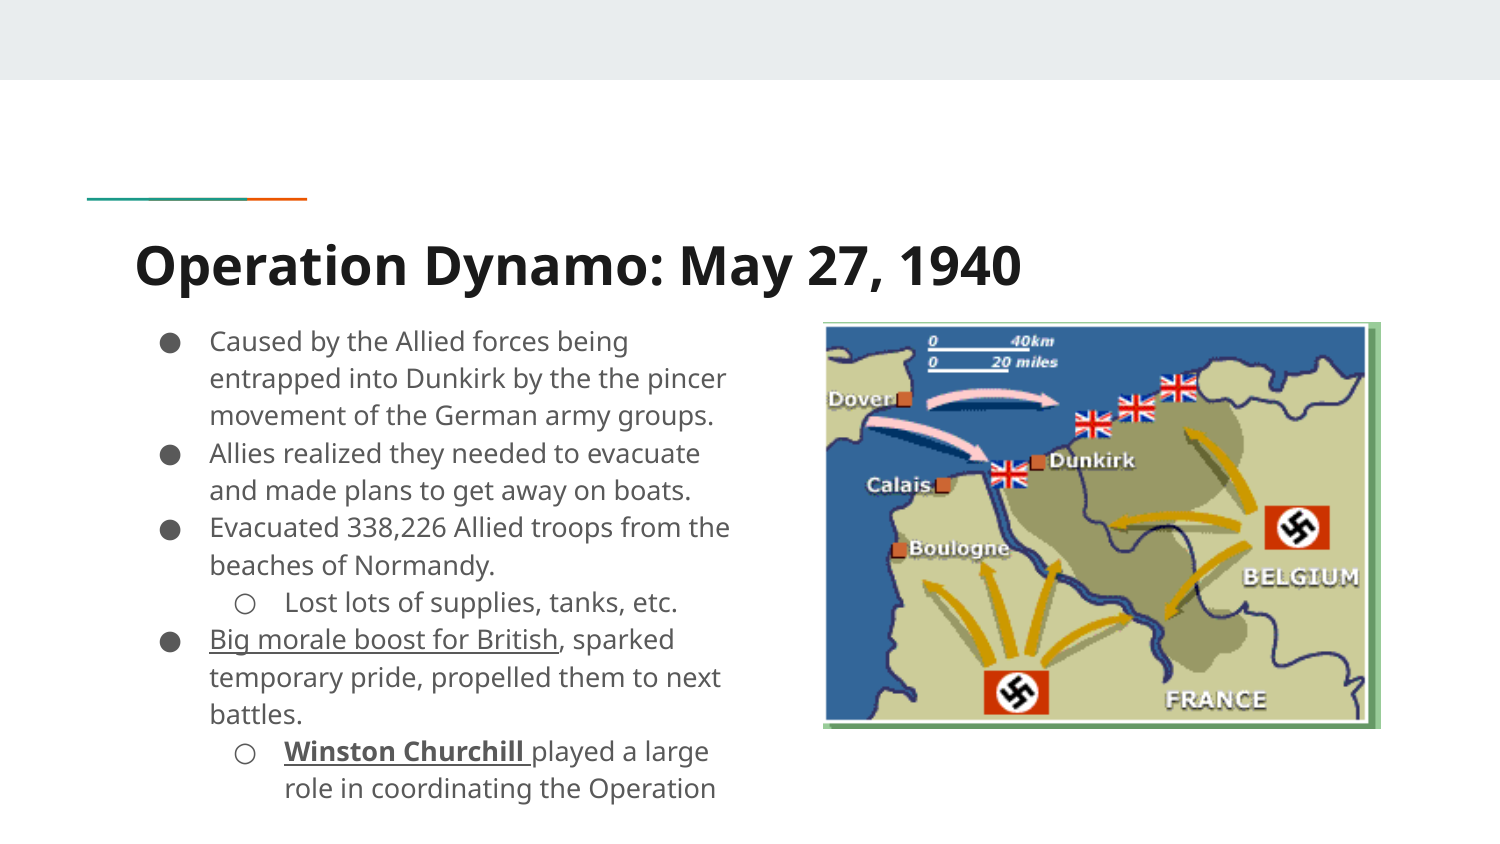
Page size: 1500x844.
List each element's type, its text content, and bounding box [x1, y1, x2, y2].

list Caused by the Allied forces being entrapped into Dunkirk by the the pincer movement of the German army groups. Allies realized they needed to evacuate and made plans to get away on boats. Evacuated 338,226 Allied troops from the beaches of Normandy. Lost lots of supplies, tanks, etc. Big morale boost for British, sparked temporary pride, propelled them to next battles. Winston Churchill played a large role in coordinating the Operation [119, 304, 770, 790]
picture [823, 322, 1381, 730]
title Operation Dynamo: May 27, 1940 [119, 216, 1381, 305]
